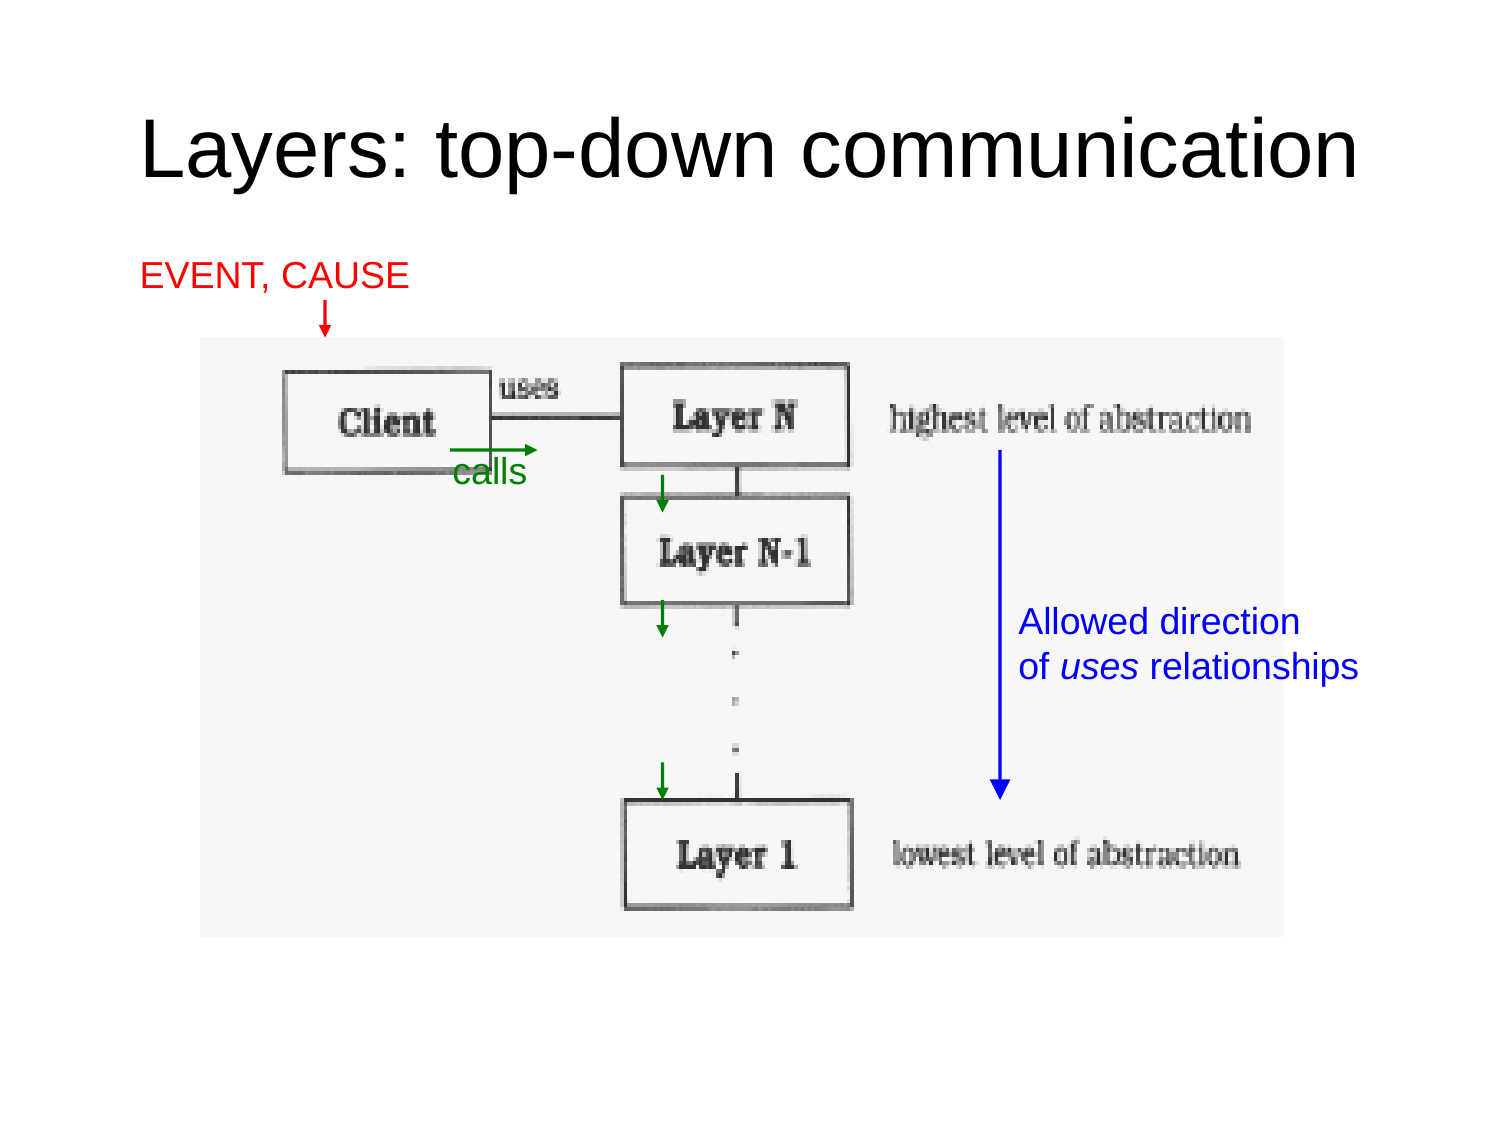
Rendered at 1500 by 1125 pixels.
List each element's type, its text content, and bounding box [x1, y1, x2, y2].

title Layers: top-down communication [75, 50, 1425, 238]
text_box Allowed direction of uses relationships [1285, 589, 1375, 695]
picture [199, 337, 1285, 937]
text_box EVENT, CAUSE [124, 243, 436, 304]
text_box [318, 299, 332, 337]
